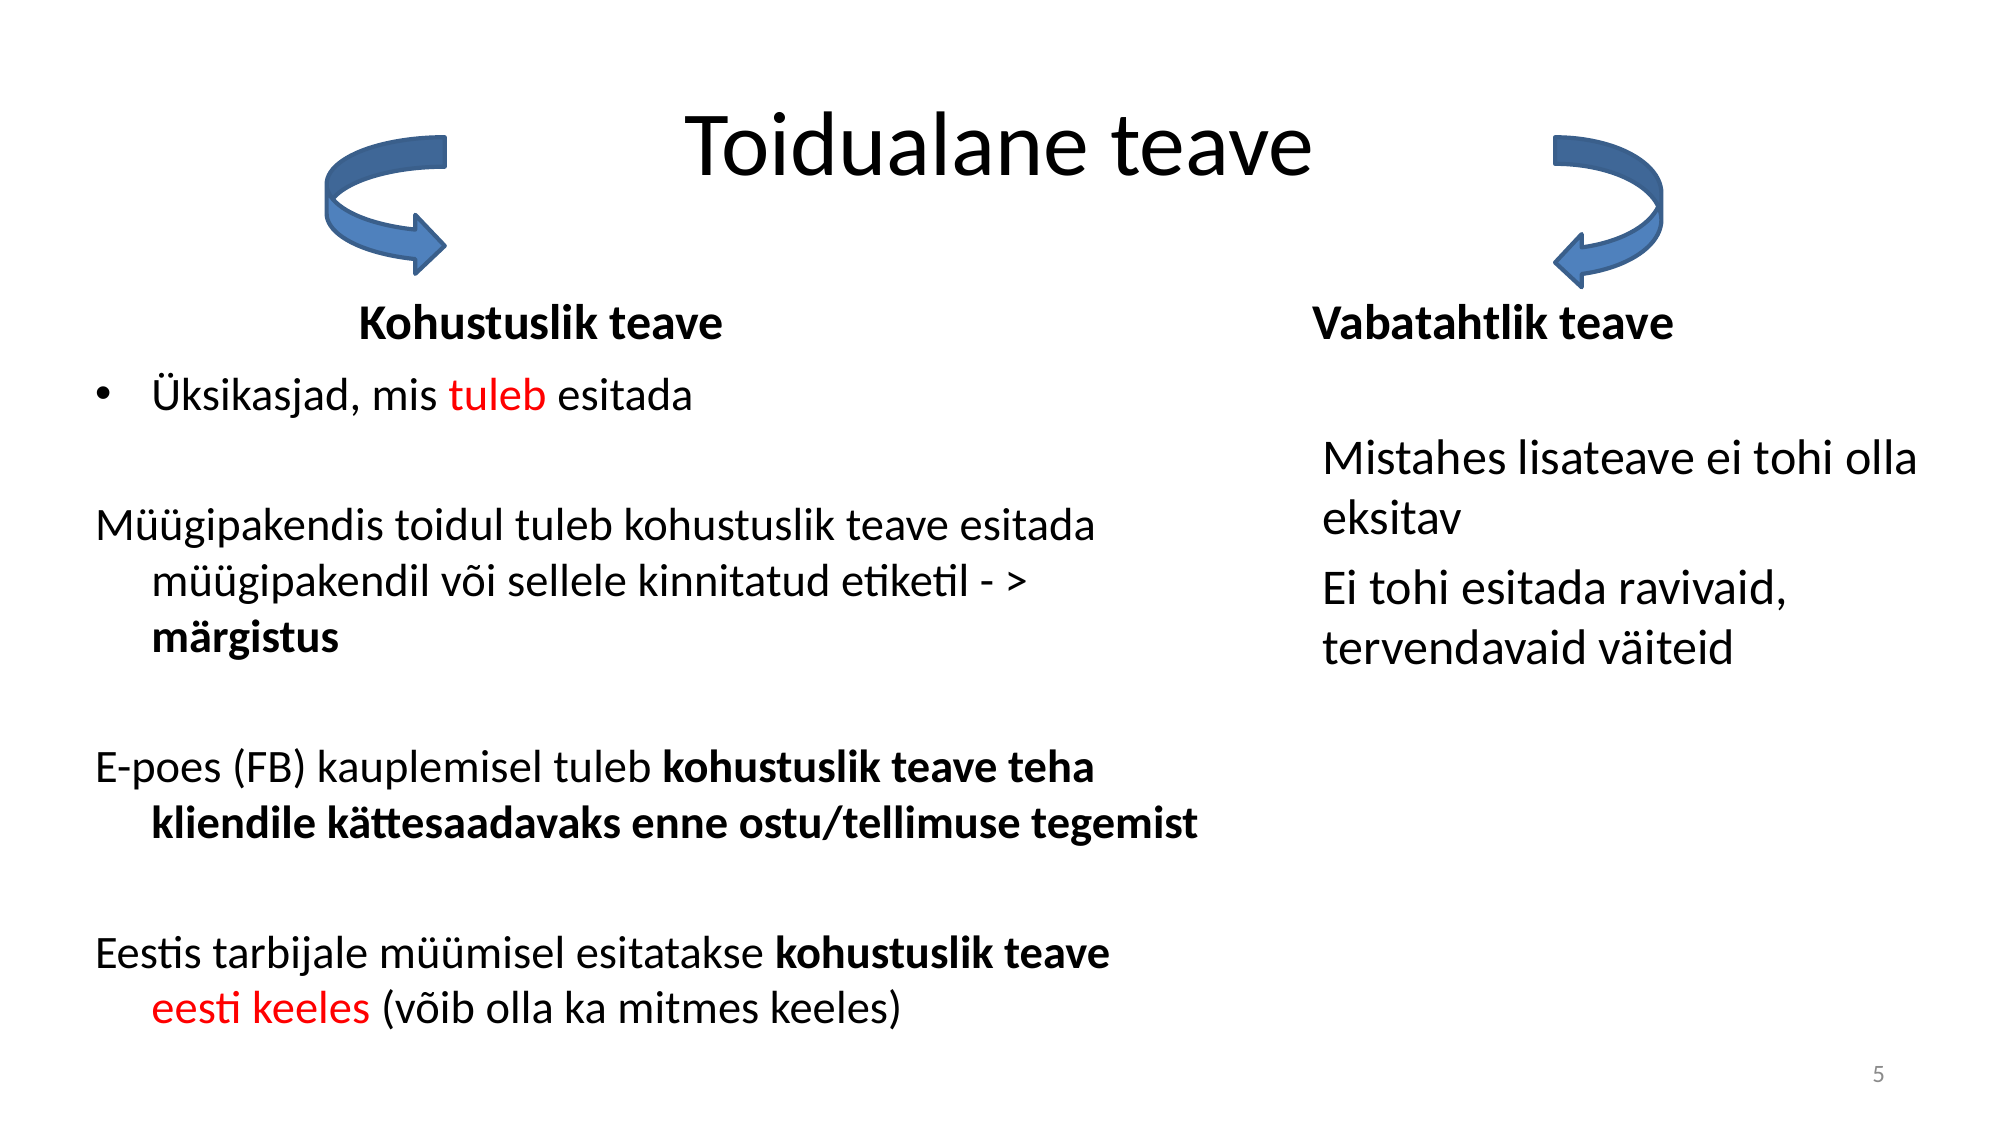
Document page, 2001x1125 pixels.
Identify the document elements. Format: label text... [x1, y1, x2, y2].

text_box [324, 135, 447, 276]
title Toidualane teave [99, 45, 1900, 233]
list Mistahes lisateave ei tohi olla eksitav Ei tohi esitada ravivaid, tervendavaid väiteid [1307, 356, 1936, 1024]
list Kohustuslik teave [99, 251, 984, 356]
list Üksikasjad, mis tuleb esitada Müügipakendis toidul tuleb kohustuslik teave esitada müügipakendil või sellele kinnitatud etiketil - > märgistus E-poes (FB) kauplemisel tuleb kohustuslik teave teha kliendile kättesaadavaks enne ostu/tellimuse tegemist Eestis tarbijale müümisel esitatakse kohustuslik teave eesti keeles (võib olla ka mitmes keeles) [79, 356, 1225, 1073]
list Vabatahtlik teave [1051, 251, 1936, 357]
slide_number 5 [1433, 1042, 1900, 1103]
text_box [1553, 135, 1664, 290]
